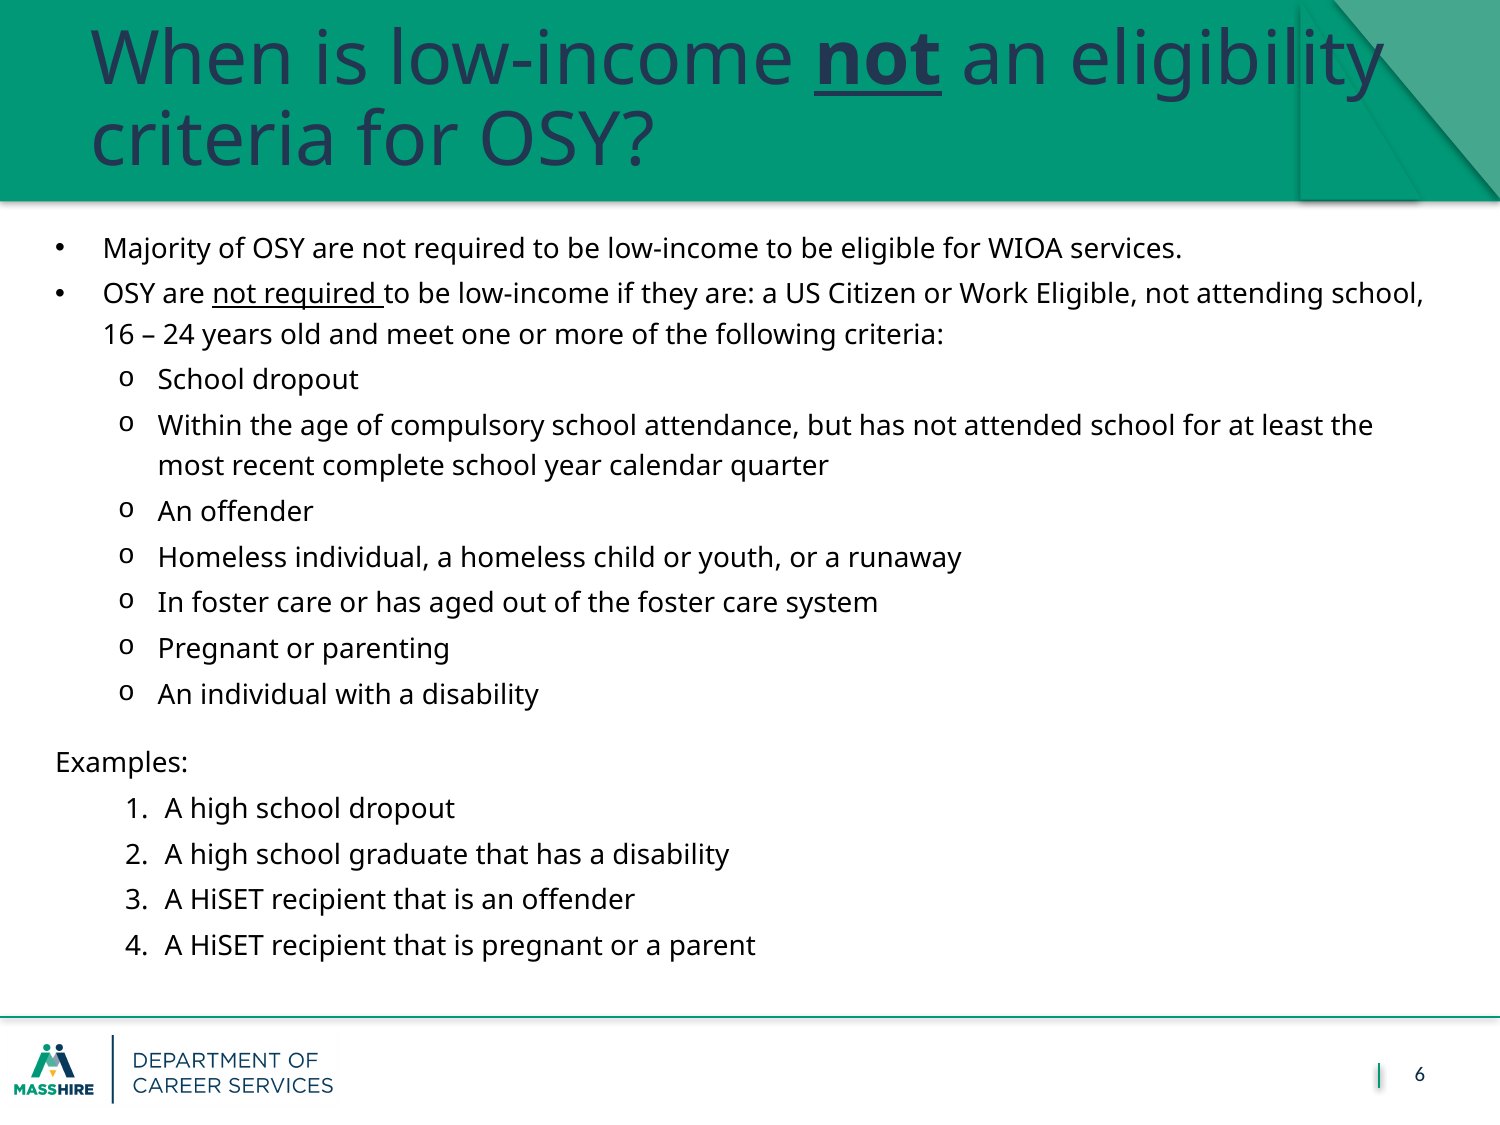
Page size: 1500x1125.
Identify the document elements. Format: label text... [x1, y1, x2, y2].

list Majority of OSY are not required to be low-income to be eligible for WIOA services. OSY are not required to be low-income if they are: a US Citizen or Work Eligible, not attending school, 16 – 24 years old and meet one or more of the following criteria: School dropout Within the age of compulsory school attendance, but has not attended school for at least the most recent complete school year calendar quarter An offender Homeless individual, a homeless child or youth, or a runaway In foster care or has aged out of the foster care system Pregnant or parenting An individual with a disability Examples: A high school dropout A high school graduate that has a disability A HiSET recipient that is an offender A HiSET recipient that is pregnant or a parent [40, 216, 1458, 1015]
picture [6, 1031, 341, 1109]
slide_number 6 [1376, 1042, 1425, 1103]
title When is low-income not an eligibility criteria for OSY? [75, 22, 1417, 180]
